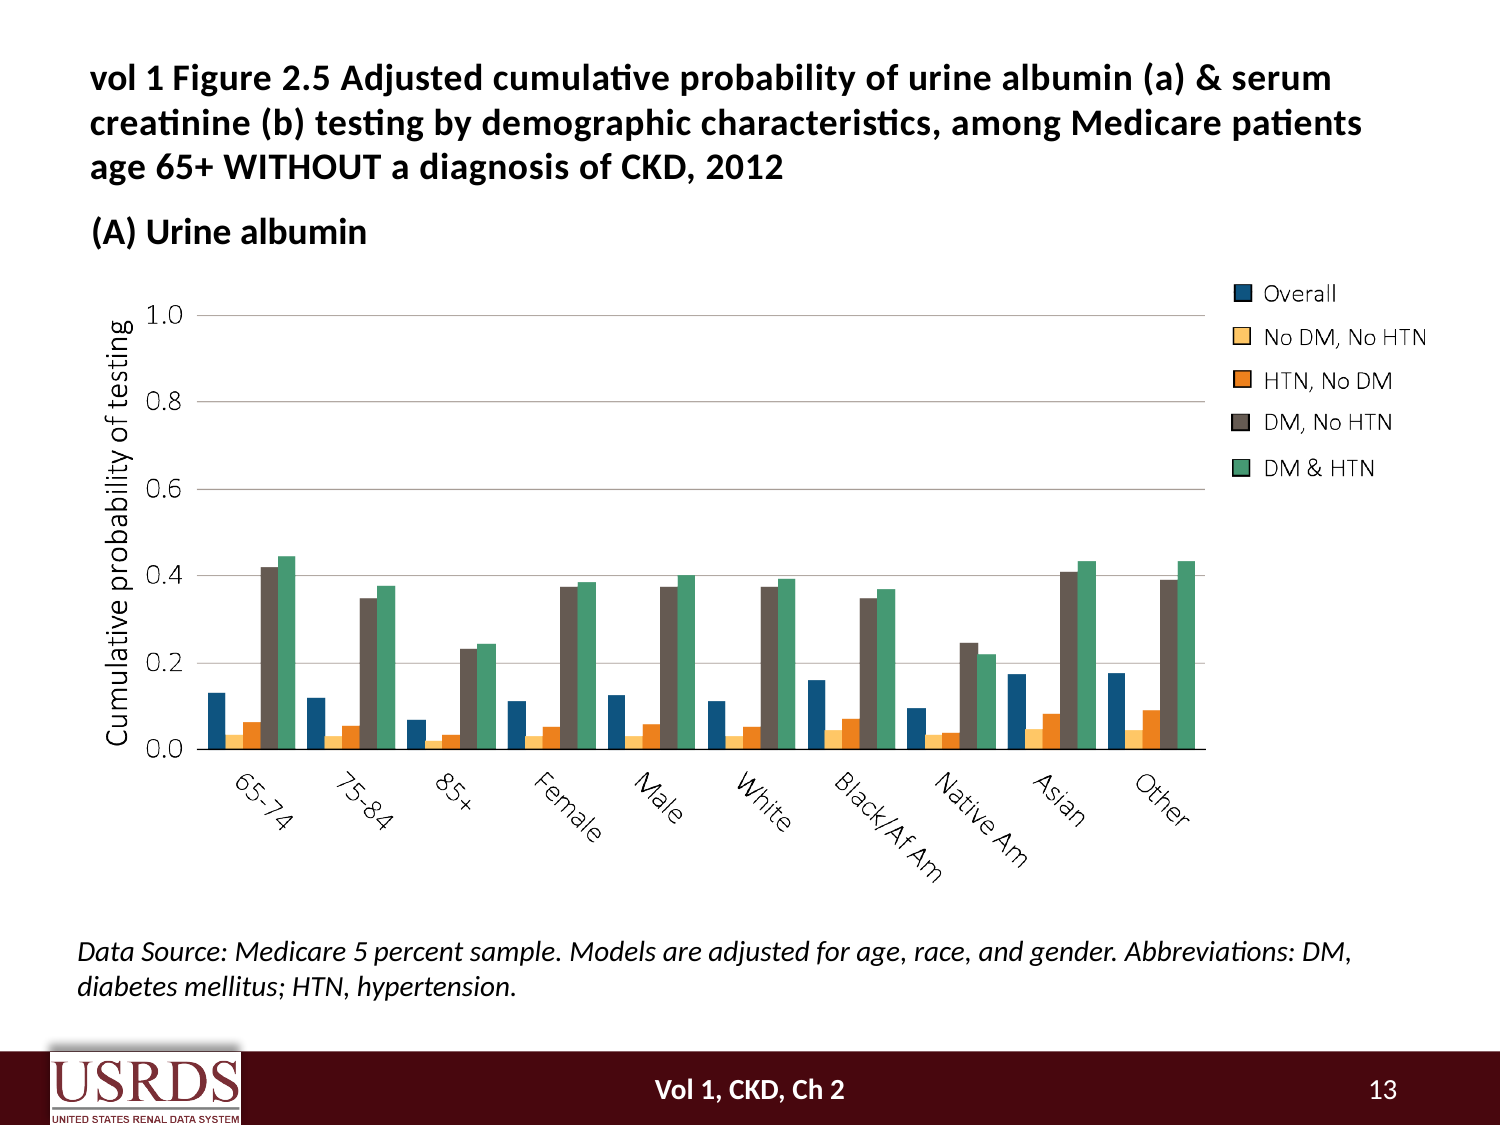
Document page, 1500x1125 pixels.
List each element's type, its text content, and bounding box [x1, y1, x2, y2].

picture [89, 283, 1426, 901]
picture [50, 1051, 242, 1125]
list Data Source: Medicare 5 percent sample. Models are adjusted for age, race, and gender. Abbreviations: DM, diabetes mellitus; HTN, hypertension. [62, 924, 1425, 1013]
text_box (A) Urine albumin [76, 199, 383, 260]
title vol 1 Figure 2.5 Adjusted cumulative probability of urine albumin (a) & serum creatinine (b) testing by demographic characteristics, among Medicare patients age 65+ WITHOUT a diagnosis of CKD, 2012 [75, 45, 1425, 138]
footer Vol 1, CKD, Ch 2 [587, 1062, 913, 1113]
slide_number 13 [1262, 1062, 1413, 1108]
